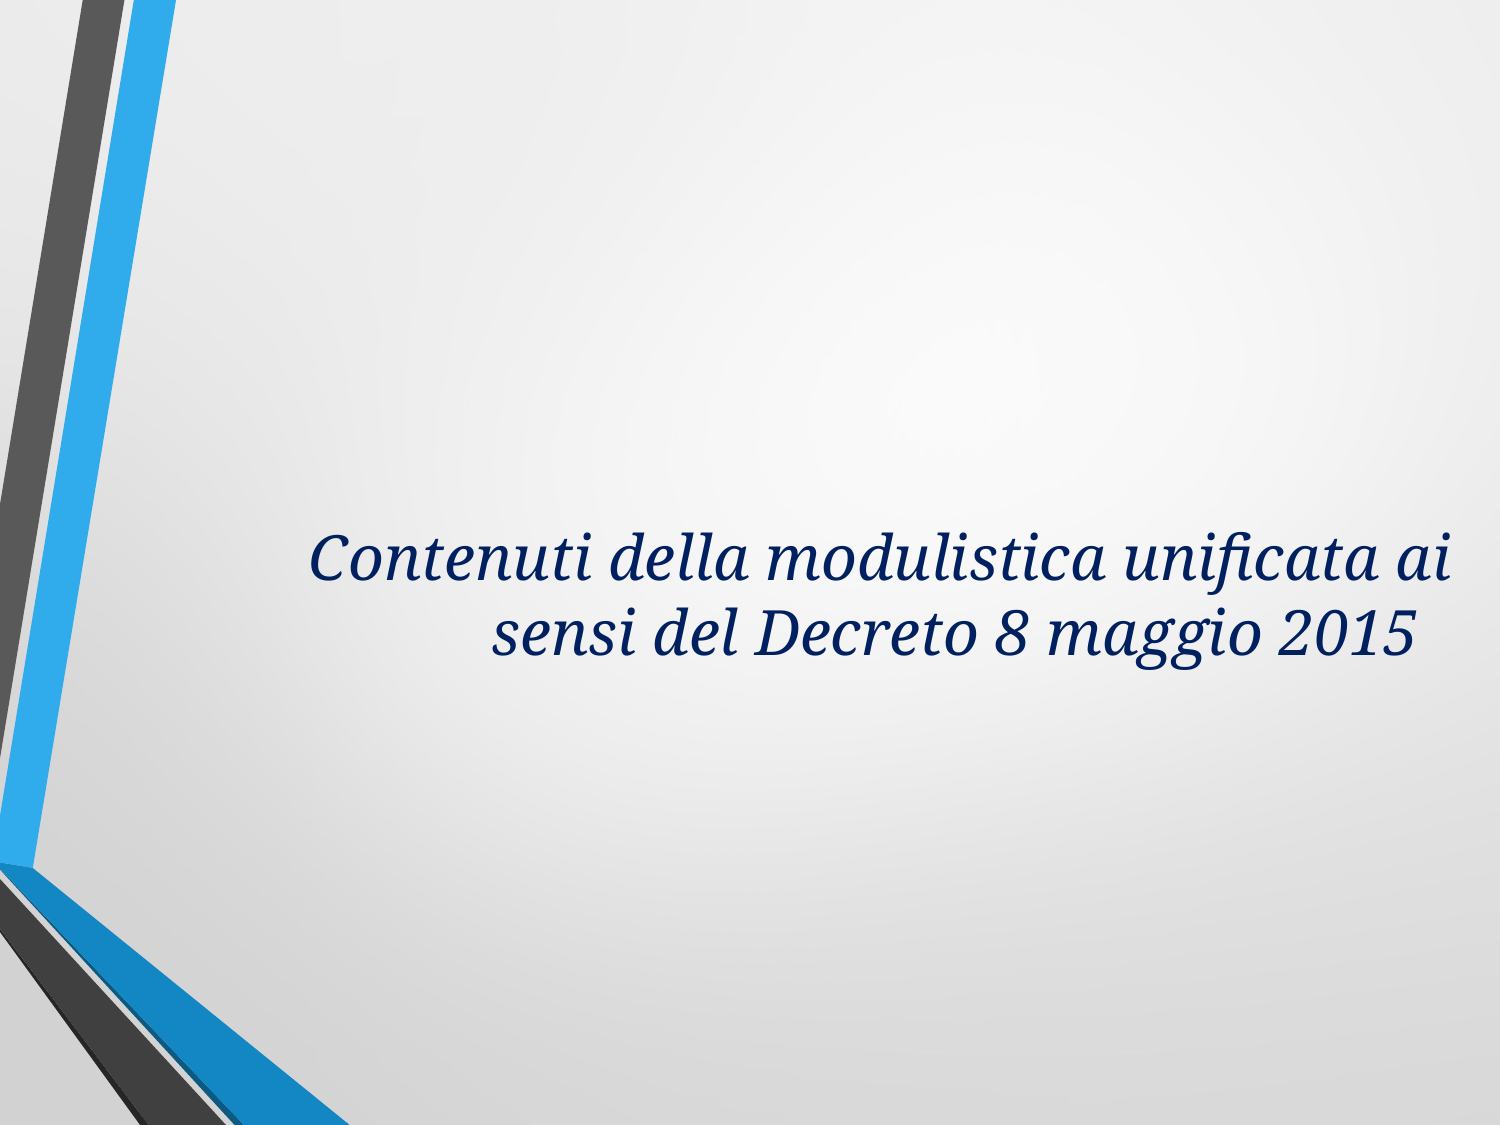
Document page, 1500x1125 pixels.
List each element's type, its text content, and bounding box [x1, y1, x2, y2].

title Contenuti della modulistica unificata ai sensi del Decreto 8 maggio 2015 [138, 143, 1468, 676]
